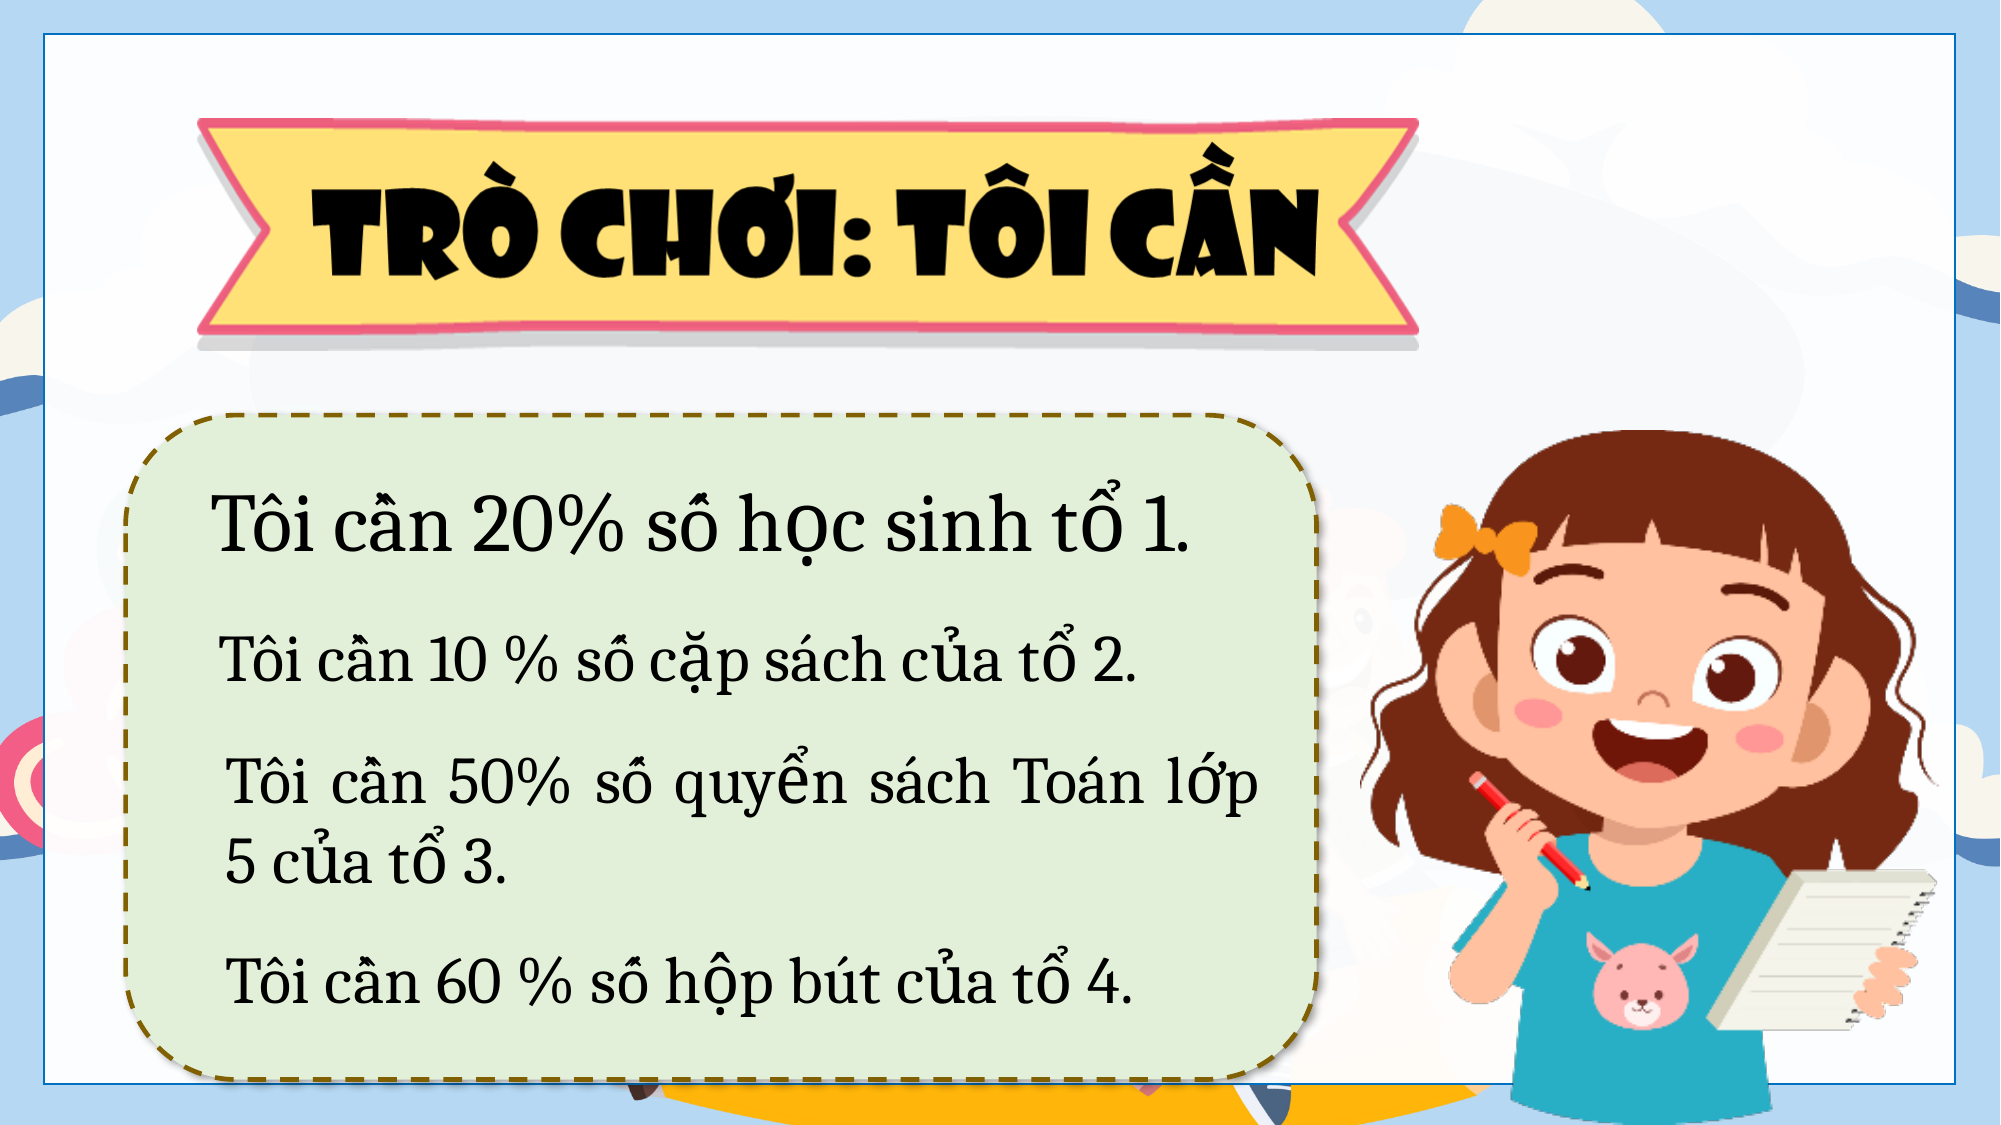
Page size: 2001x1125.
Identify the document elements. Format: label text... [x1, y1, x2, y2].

text_box [124, 414, 1318, 1081]
text_box [43, 33, 1956, 1085]
text_box Tôi cần 60 % số hộp bút của tổ 4. [211, 929, 1275, 1025]
text_box Tôi cần 50% số quyển sách Toán lớp 5 của tổ 3. [211, 729, 1275, 904]
text_box Tôi cần 10 % số cặp sách của tổ 2. [204, 606, 1268, 702]
text_box Tôi cần 20% số học sinh tổ 1. [195, 460, 1260, 576]
picture [0, 0, 2000, 1125]
